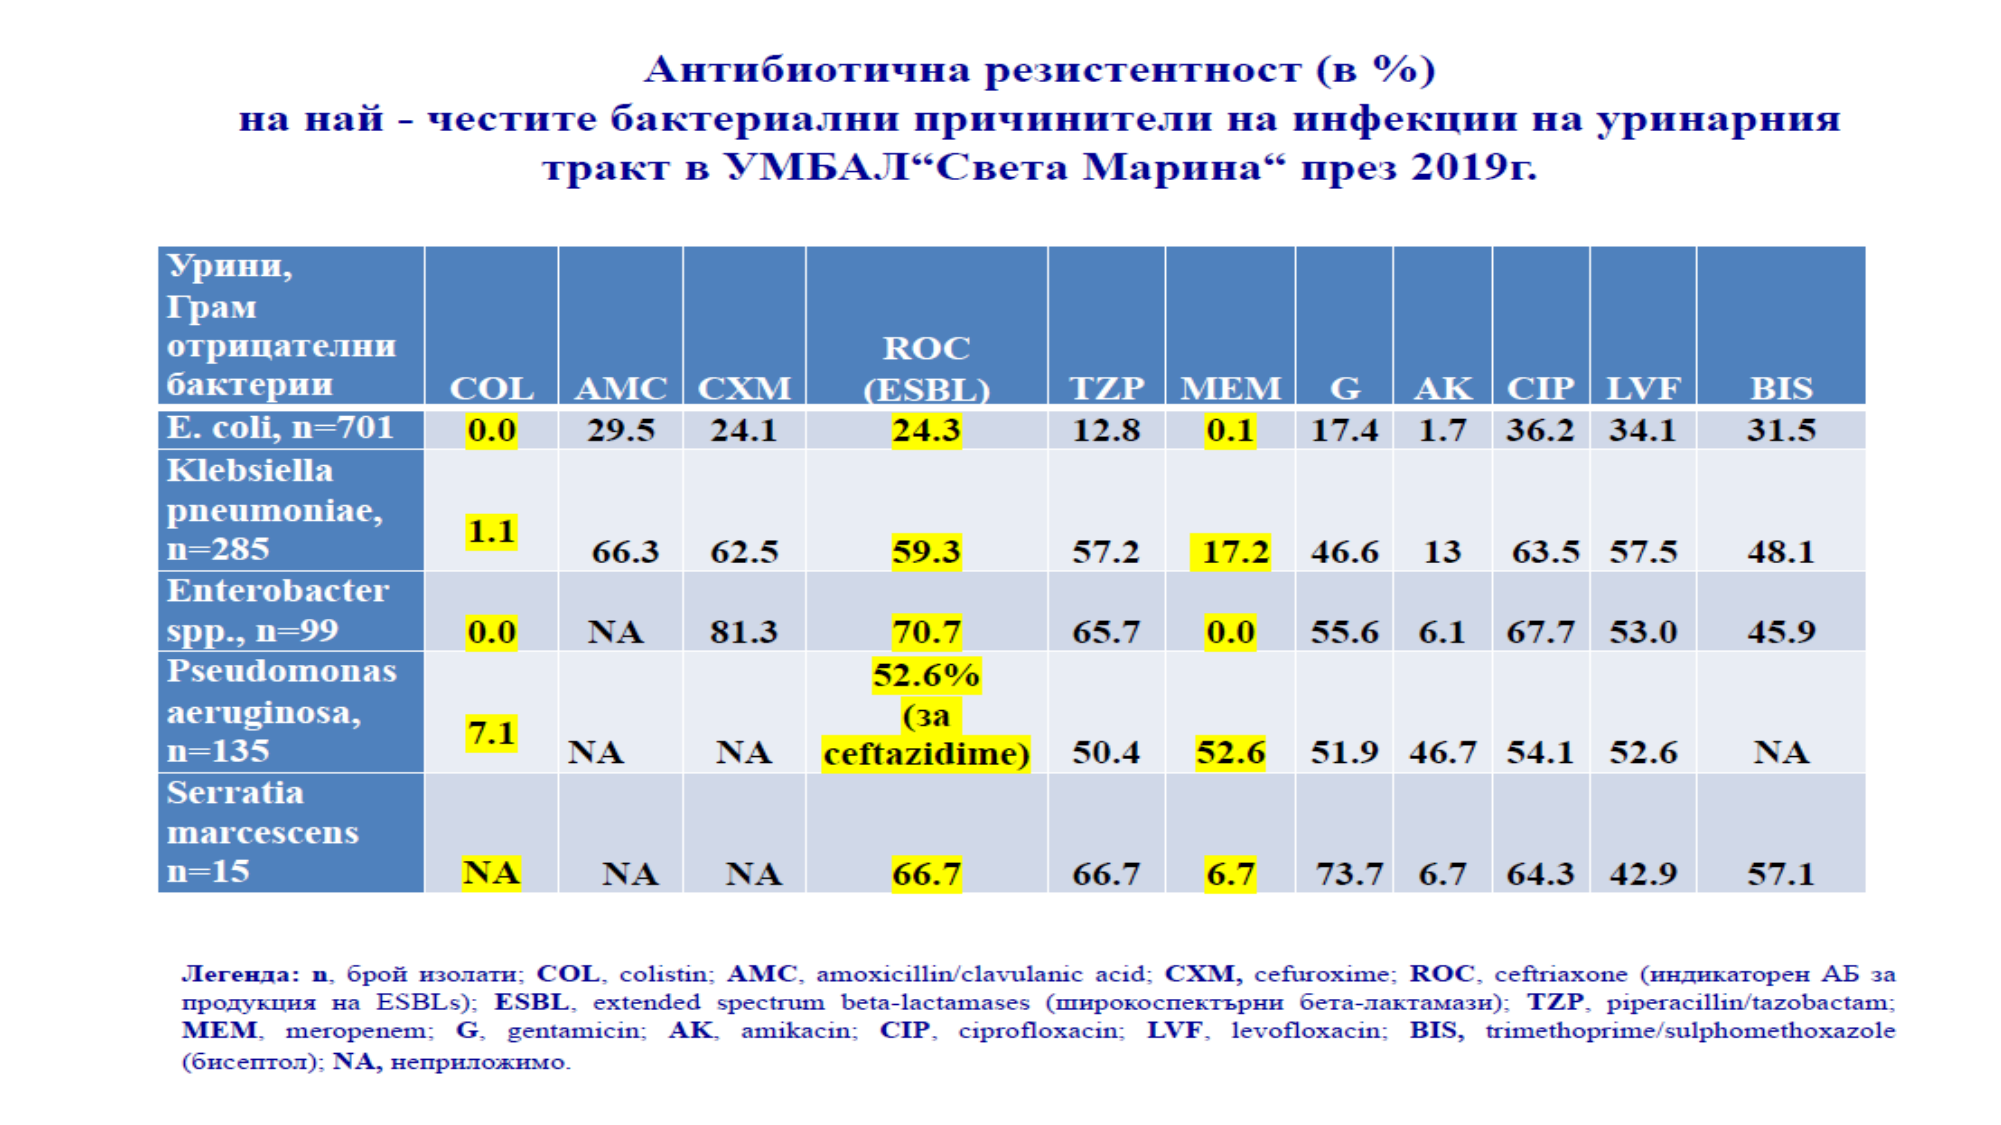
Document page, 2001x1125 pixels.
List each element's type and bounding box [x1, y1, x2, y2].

list [137, 30, 1913, 1099]
